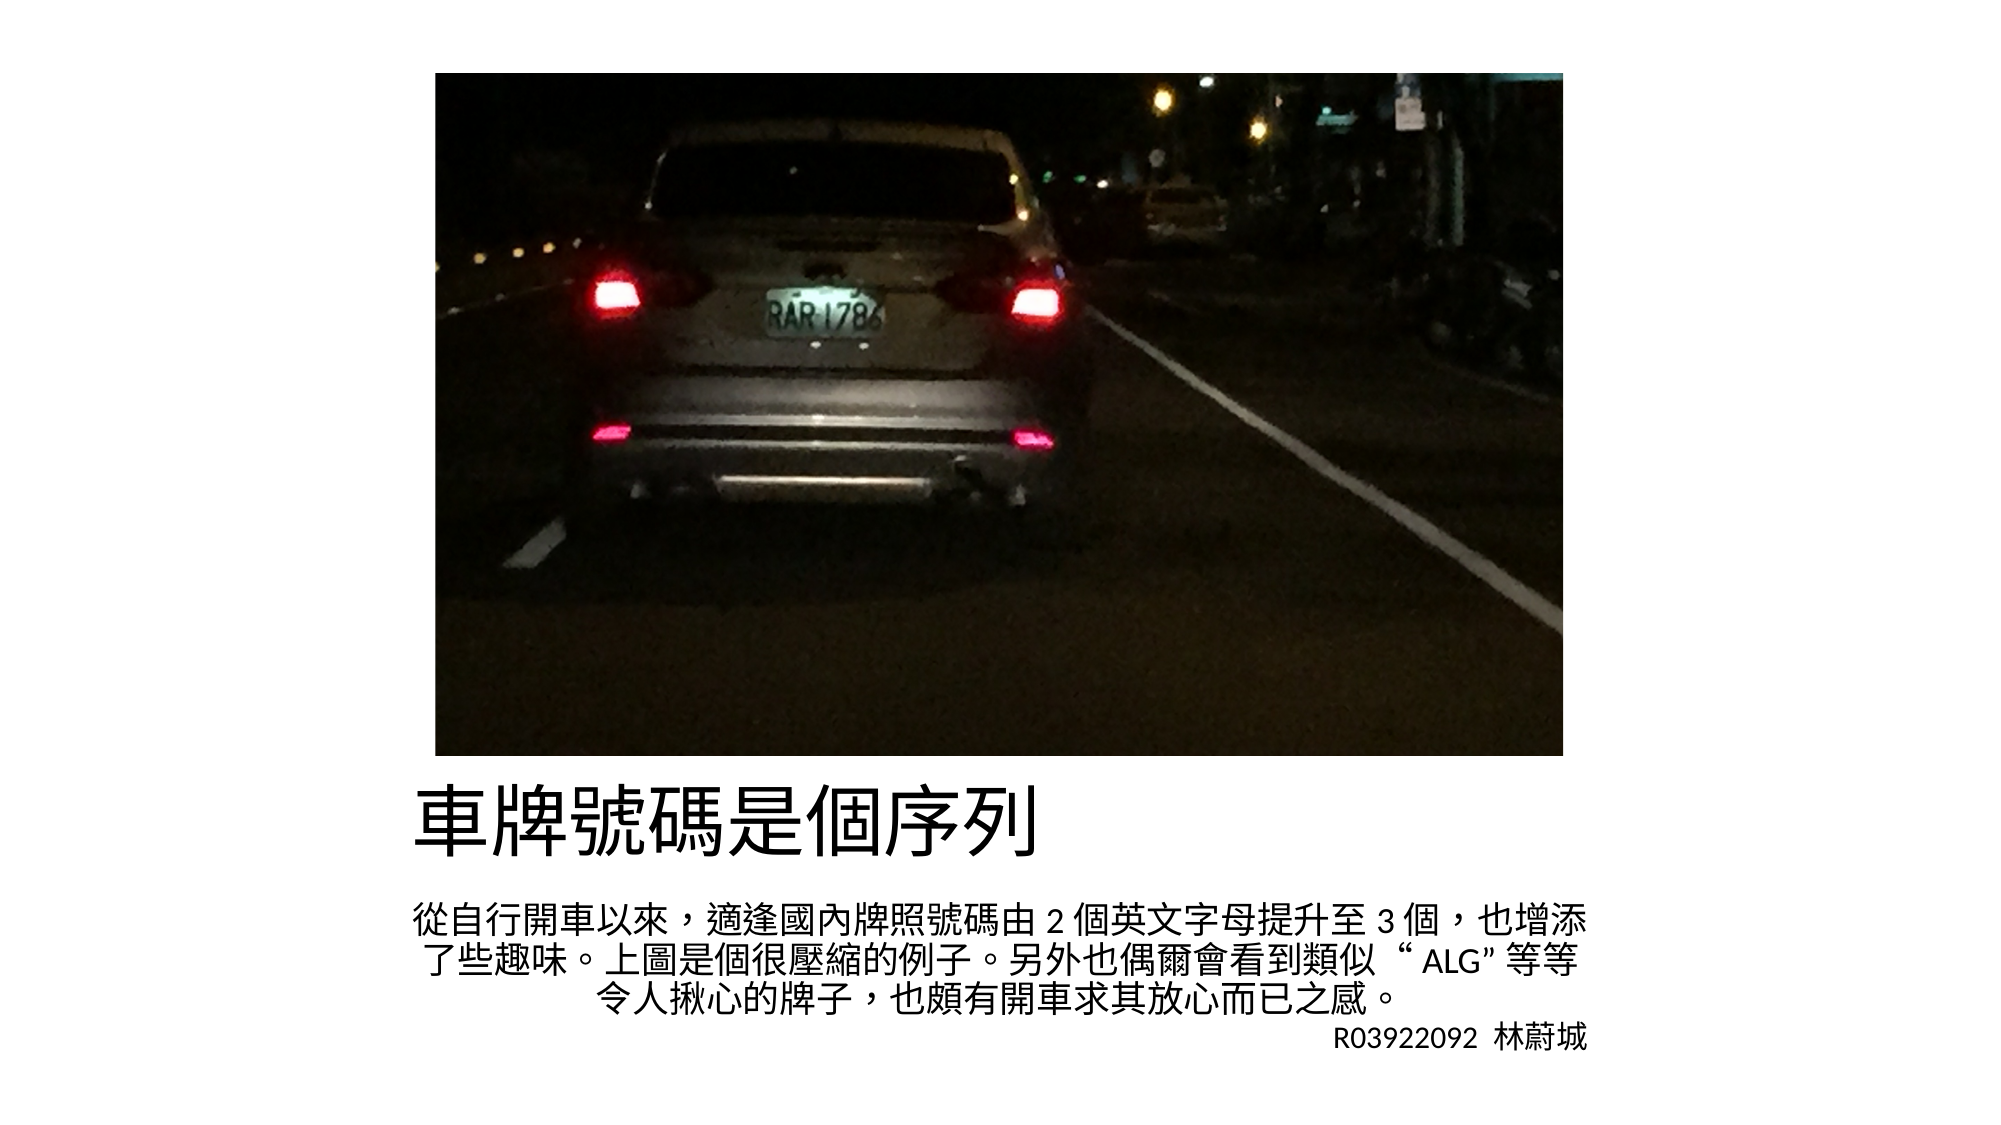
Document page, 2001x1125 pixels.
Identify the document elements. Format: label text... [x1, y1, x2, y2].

title 車牌號碼是個序列 [396, 774, 1604, 875]
list 從自行開車以來，適逢國內牌照號碼由2個英文字母提升至3個，也增添了些趣味。上圖是個很壓縮的例子。另外也偶爾會看到類似“ALG”等等令人揪心的牌子，也頗有開車求其放心而已之感。 R03922092 林蔚城 [396, 894, 1604, 1076]
picture [435, 73, 1564, 756]
